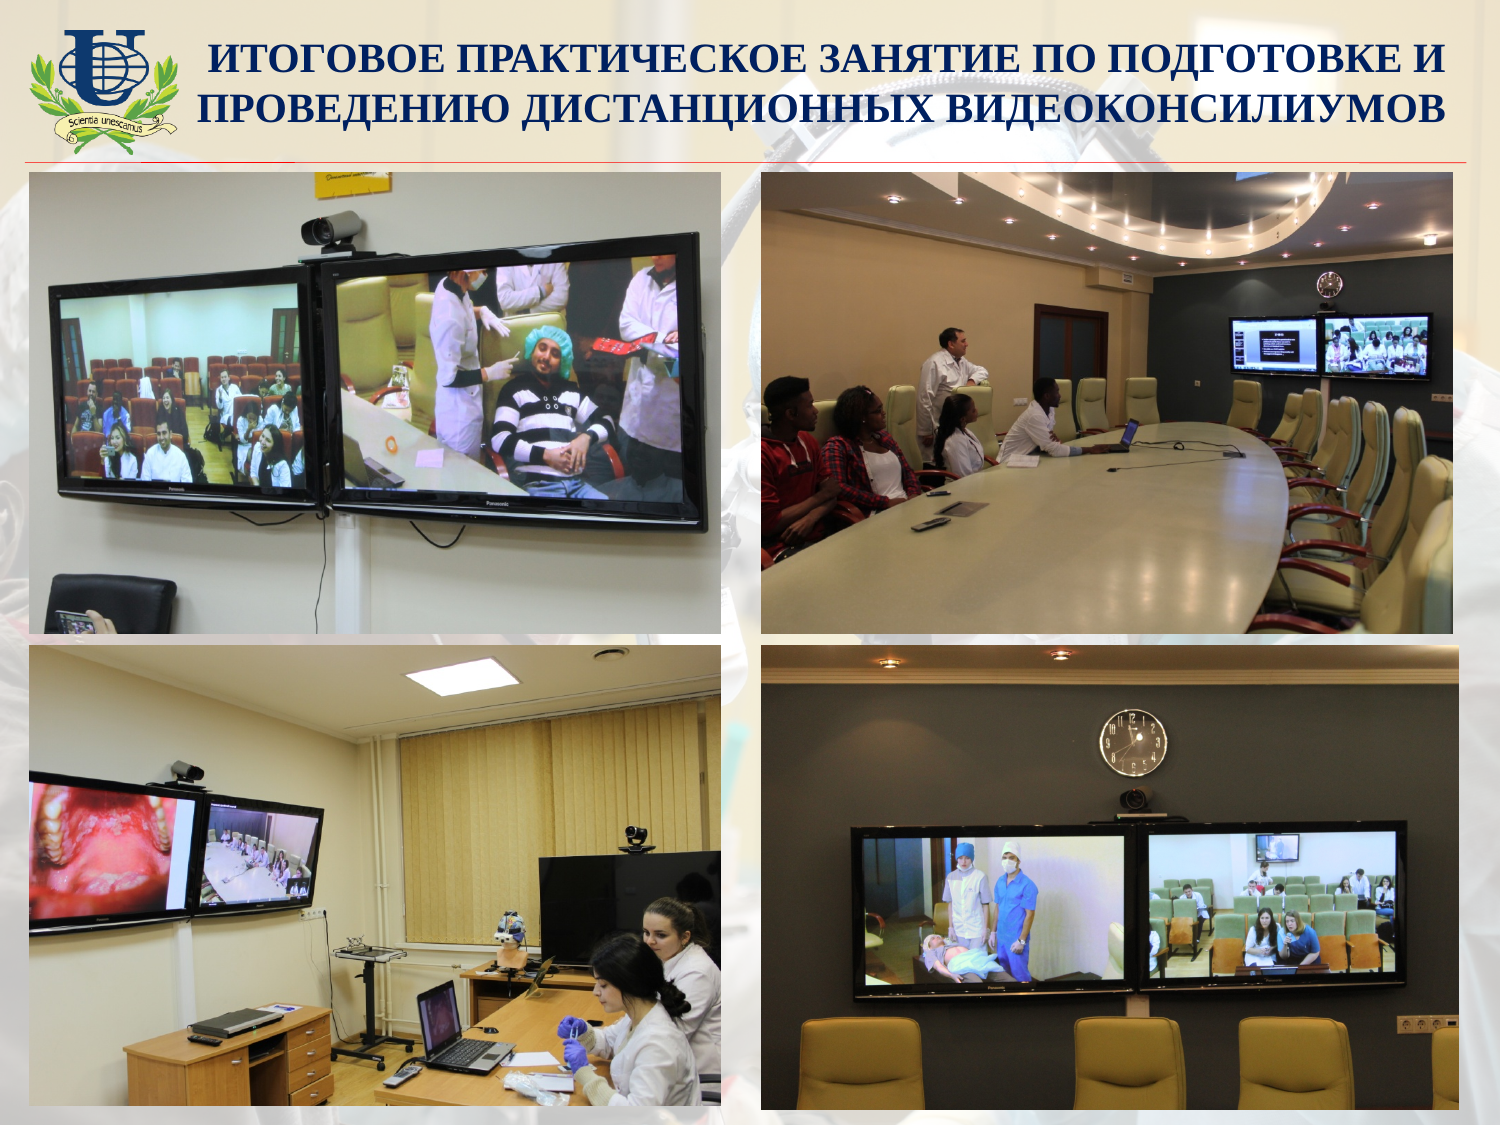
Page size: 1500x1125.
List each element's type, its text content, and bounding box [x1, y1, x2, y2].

picture [761, 172, 1454, 634]
picture [29, 644, 721, 1107]
picture [29, 30, 179, 155]
picture [761, 644, 1459, 1110]
title ИТОГОВОЕ ПРАКТИЧЕСКОЕ ЗАНЯТИЕ ПО ПОДГОТОВКЕ И ПРОВЕДЕНИЮ ДИСТАНЦИОННЫХ ВИДЕОКОНСИЛИУМОВ [171, 0, 1483, 161]
picture [29, 172, 721, 634]
